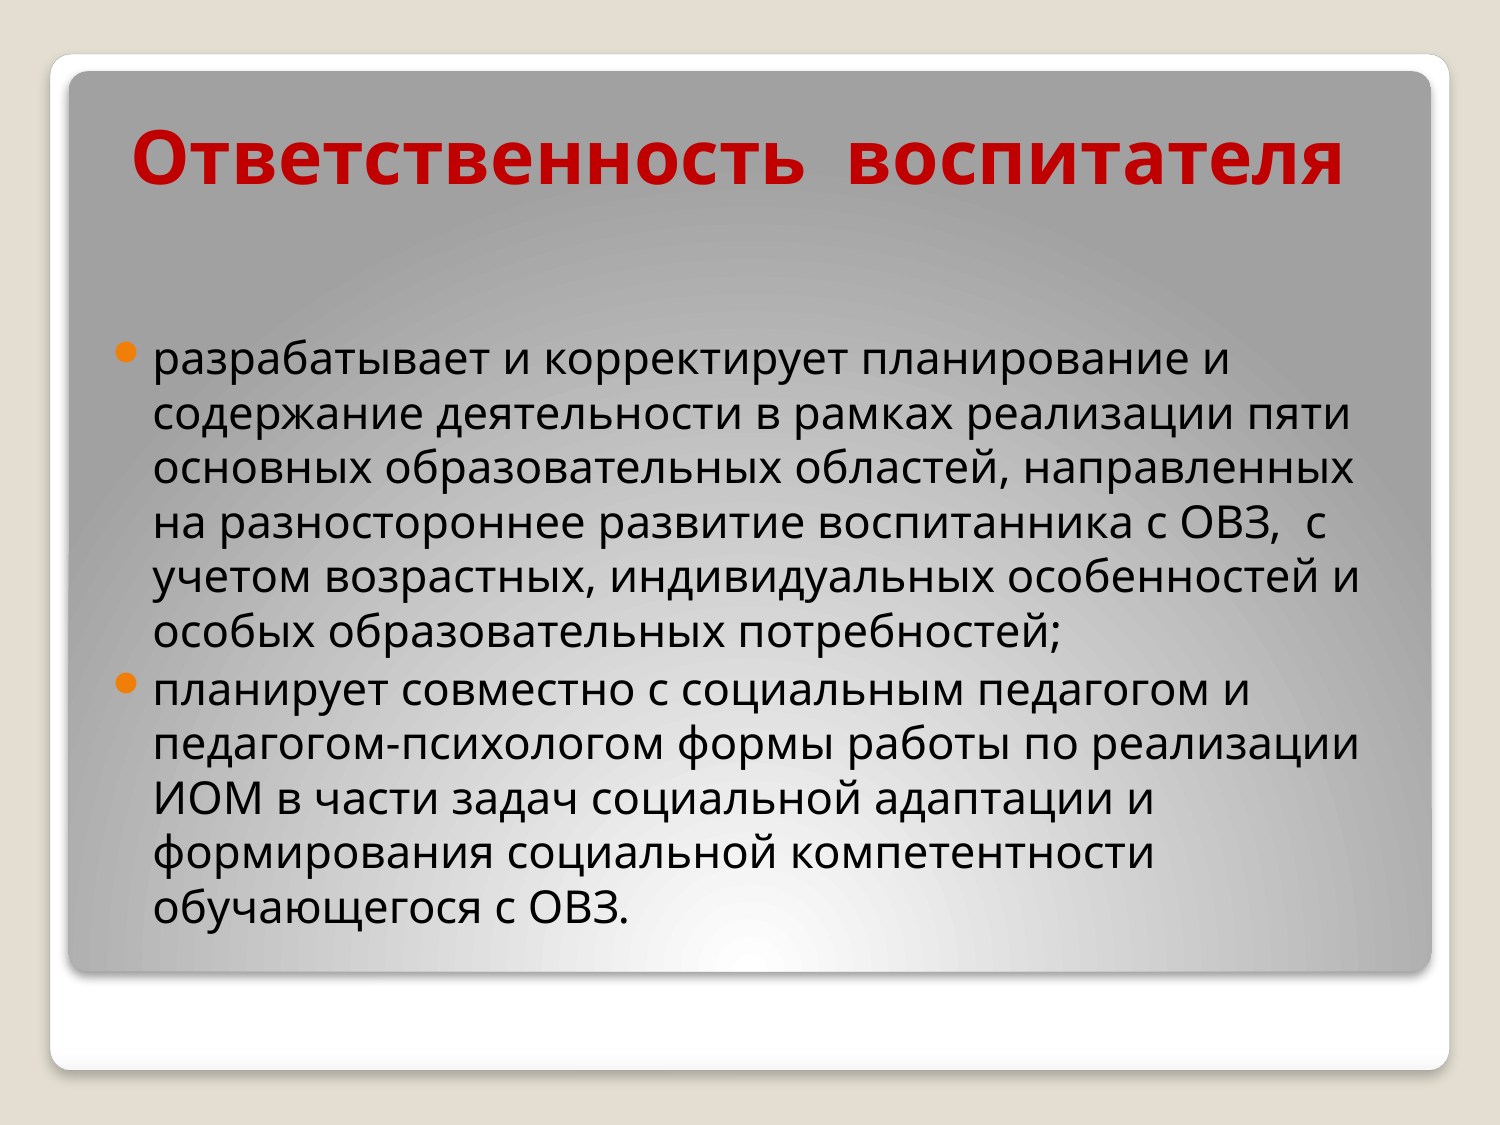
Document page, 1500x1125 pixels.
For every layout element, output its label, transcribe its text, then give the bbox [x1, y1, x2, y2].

list разрабатывает и корректирует планирование и содержание деятельности в рамках реализации пяти основных образовательных областей, направленных на разностороннее развитие воспитанника с ОВЗ, с учетом возрастных, индивидуальных особенностей и особых образовательных потребностей; планирует совместно с социальным педагогом и педагогом-психологом формы работы по реализации ИОМ в части задач социальной адаптации и формирования социальной компетентности обучающегося с ОВЗ. [82, 314, 1425, 941]
text_box Ответственность воспитателя [112, 101, 1365, 207]
